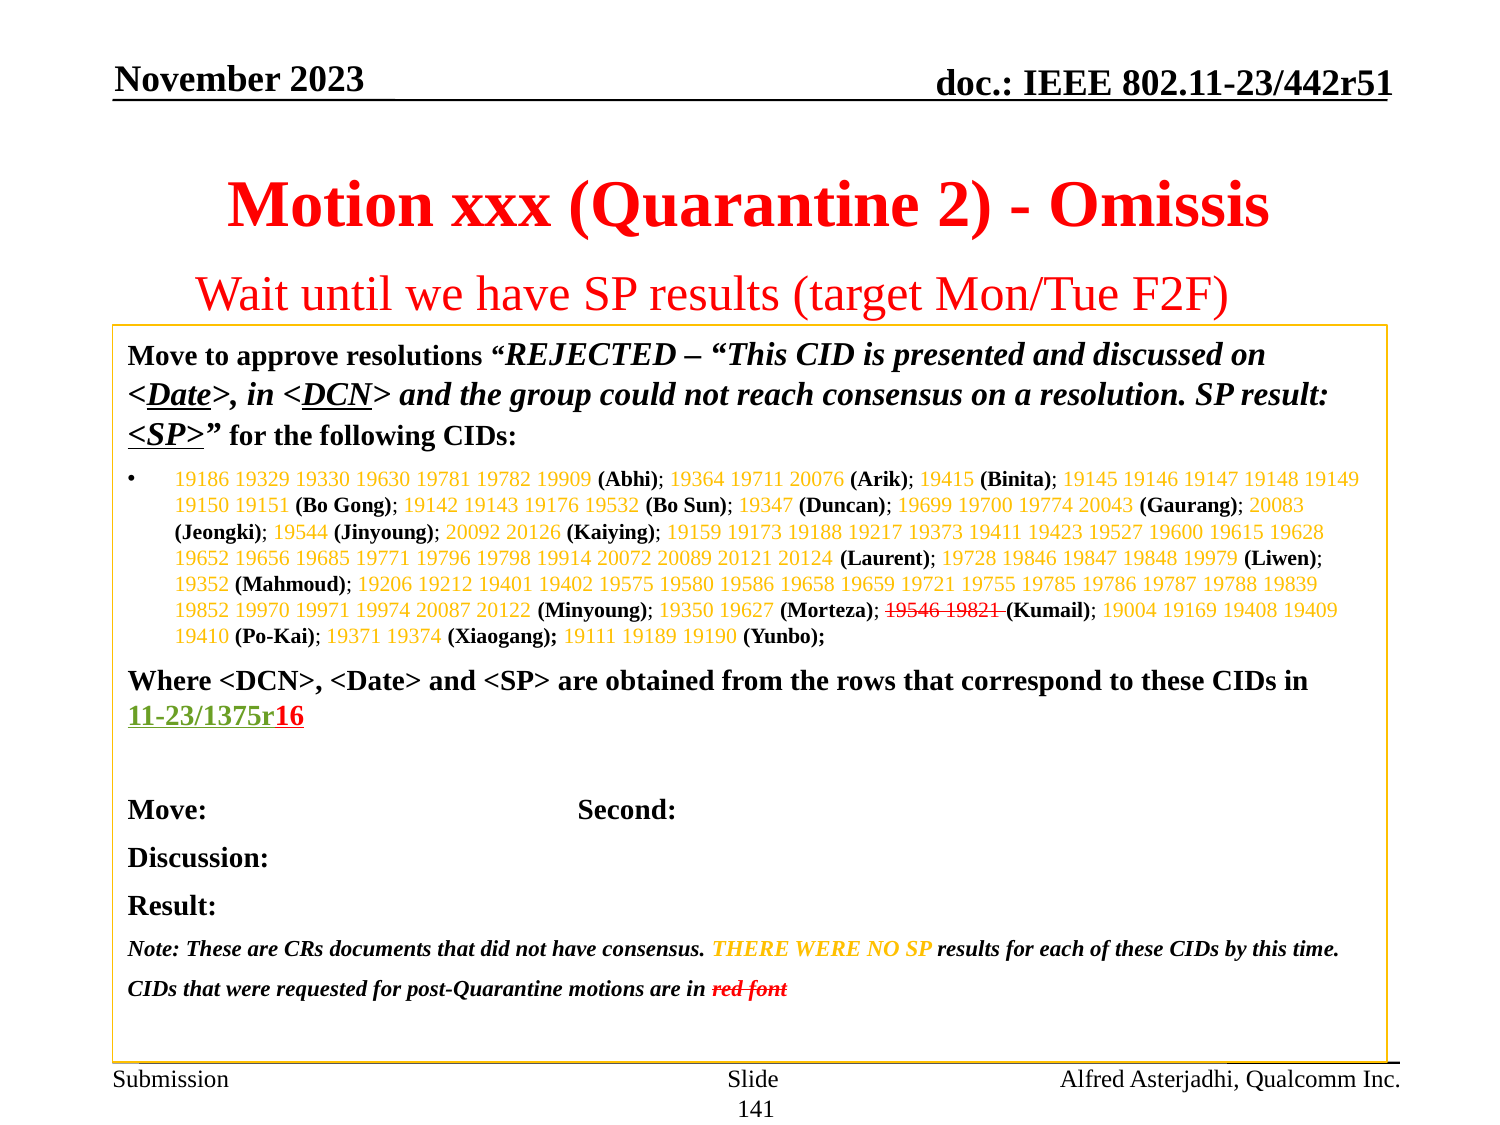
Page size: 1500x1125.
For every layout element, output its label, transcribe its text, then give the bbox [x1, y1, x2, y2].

slide_number Slide 141 [712, 1061, 800, 1123]
title Motion xxx (Quarantine 2) - Omissis [112, 112, 1388, 288]
text_box Wait until we have SP results (target Mon/Tue F2F) [180, 252, 1245, 328]
list Move to approve resolutions “REJECTED – “This CID is presented and discussed on <Date>, in <DCN> and the group could not reach consensus on a resolution. SP result: <SP>” for the following CIDs: 19186 19329 19330 19630 19781 19782 19909 (Abhi); 19364 19711 20076 (Arik); 19415 (Binita); 19145 19146 19147 19148 19149 19150 19151 (Bo Gong); 19142 19143 19176 19532 (Bo Sun); 19347 (Duncan); 19699 19700 19774 20043 (Gaurang); 20083 (Jeongki); 19544 (Jinyoung); 20092 20126 (Kaiying); 19159 19173 19188 19217 19373 19411 19423 19527 19600 19615 19628 19652 19656 19685 19771 19796 19798 19914 20072 20089 20121 20124 (Laurent); 19728 19846 19847 19848 19979 (Liwen); 19352 (Mahmoud); 19206 19212 19401 19402 19575 19580 19586 19658 19659 19721 19755 19785 19786 19787 19788 19839 19852 19970 19971 19974 20087 20122 (Minyoung); 19350 19627 (Morteza); 19546 19821 (Kumail); 19004 19169 19408 19409 19410 (Po-Kai); 19371 19374 (Xiaogang); 19111 19189 19190 (Yunbo); Where <DCN>, <Date> and <SP> are obtained from the rows that correspond to these CIDs in 11-23/1375r16 Move: Second: Discussion: Result: Note: These are CRs documents that did not have consensus. THERE WERE NO SP results for each of these CIDs by this time. CIDs that were requested for post-Quarantine motions are in red font [112, 324, 1388, 1063]
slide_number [114, 62, 423, 100]
footer Alfred Asterjadhi, Qualcomm Inc. [878, 1061, 1402, 1093]
